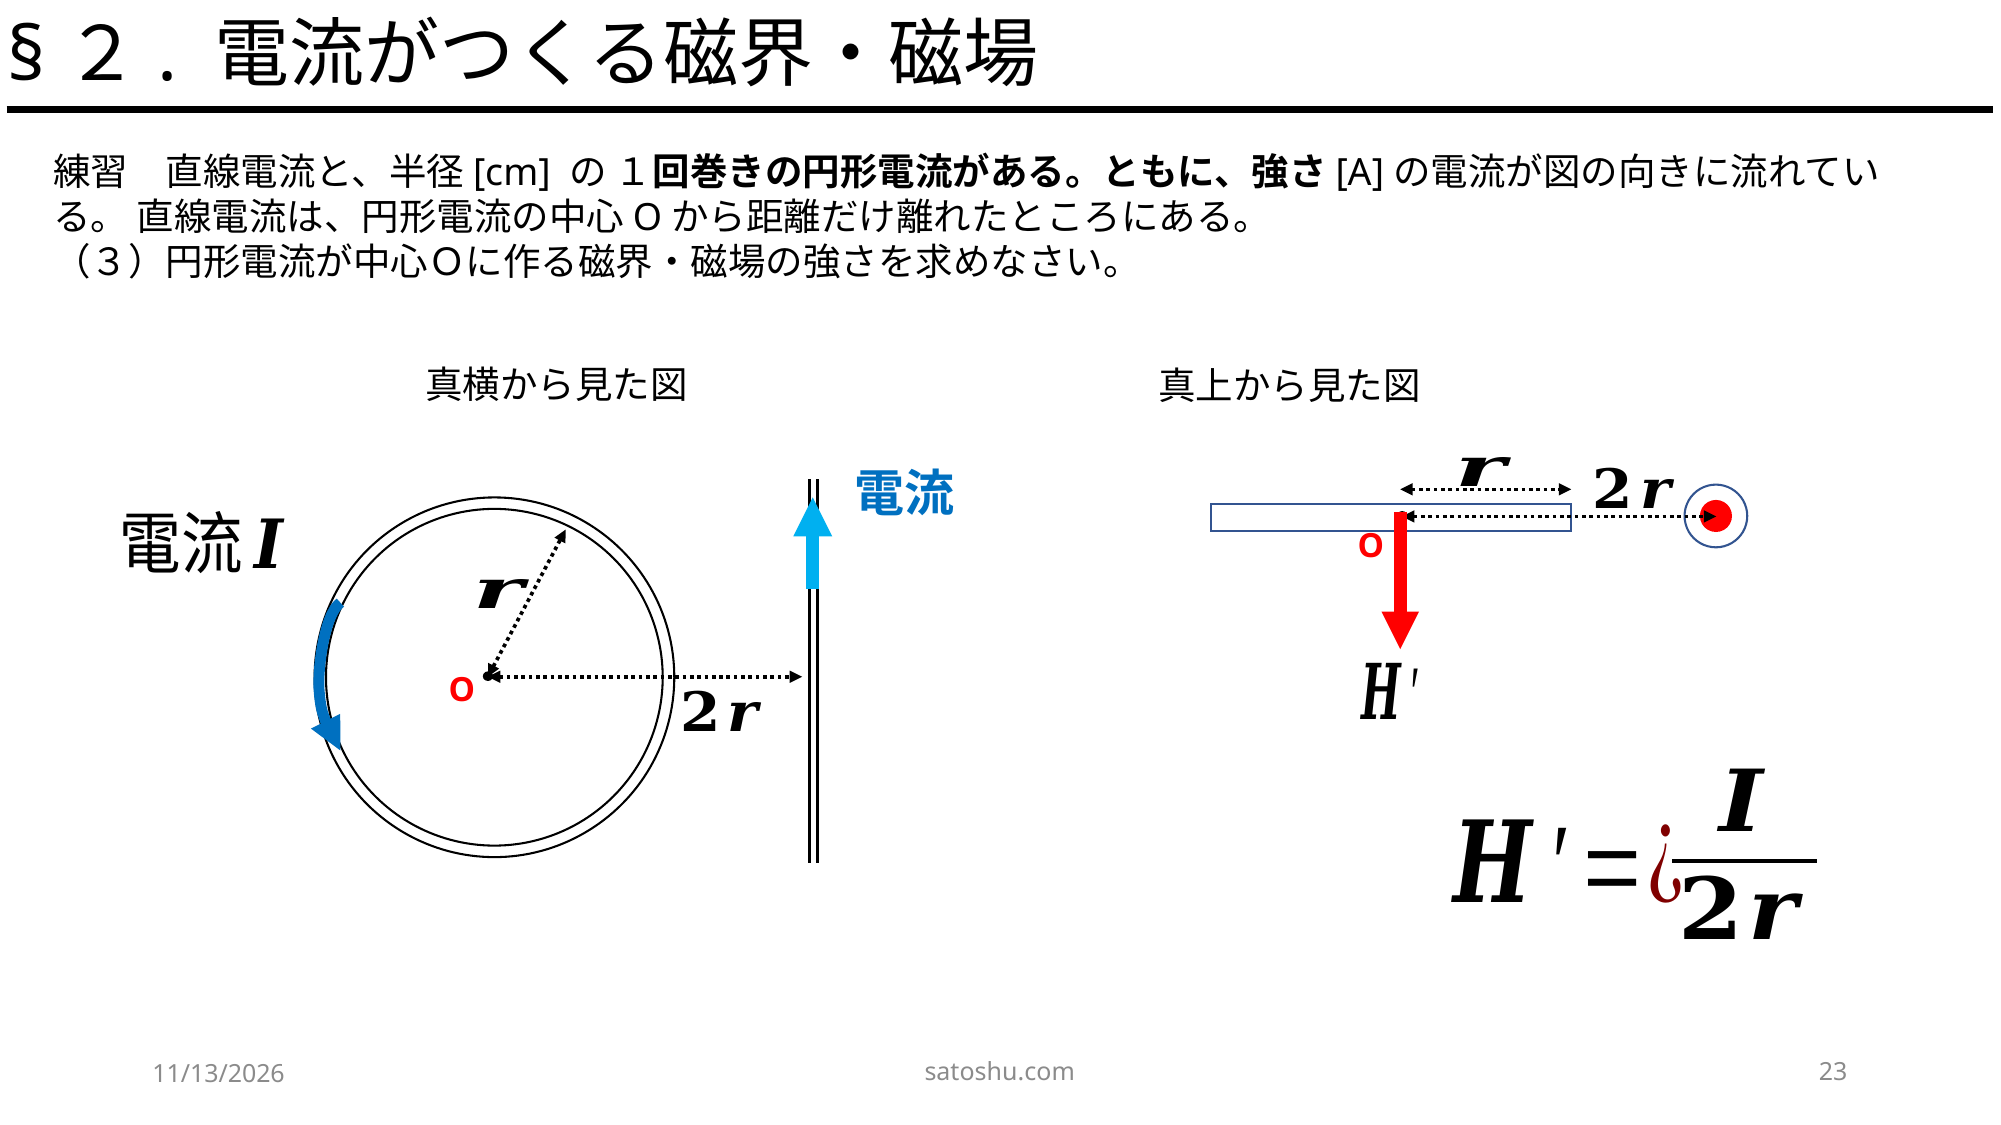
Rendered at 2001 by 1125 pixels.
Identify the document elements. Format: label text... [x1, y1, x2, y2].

text_box 真横から見た図 [410, 353, 703, 414]
text_box [317, 601, 342, 751]
text_box §２. 電流がつくる磁界・磁場 [0, 0, 2000, 110]
text_box O [1342, 517, 1394, 572]
text_box [341, 507, 664, 847]
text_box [1684, 484, 1748, 548]
slide_number 23 [1412, 1042, 1863, 1103]
text_box [1210, 503, 1572, 532]
text_box O [433, 660, 497, 716]
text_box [809, 479, 821, 864]
text_box [313, 496, 676, 859]
footer satoshu.com [662, 1042, 1338, 1103]
text_box 真上から見た図 [1143, 354, 1436, 414]
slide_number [137, 1044, 588, 1105]
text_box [487, 529, 566, 677]
